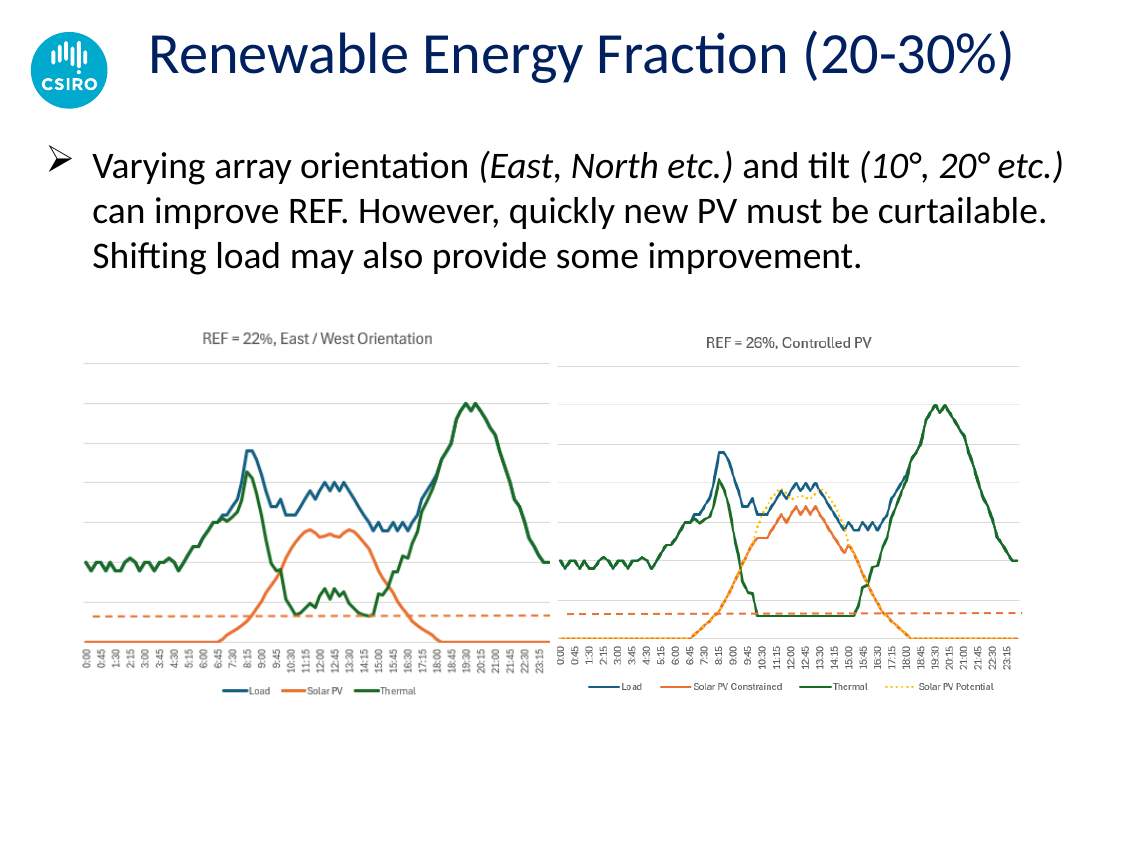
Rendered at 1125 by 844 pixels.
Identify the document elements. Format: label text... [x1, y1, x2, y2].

picture [77, 321, 1023, 706]
text_box Varying array orientation (East, North etc.) and tilt (10°, 20° etc.) can improve REF. However, quickly new PV must be curtailable. Shifting load may also provide some improvement. [30, 133, 1083, 509]
text_box Renewable Energy Fraction (20-30%) [149, 14, 1096, 64]
